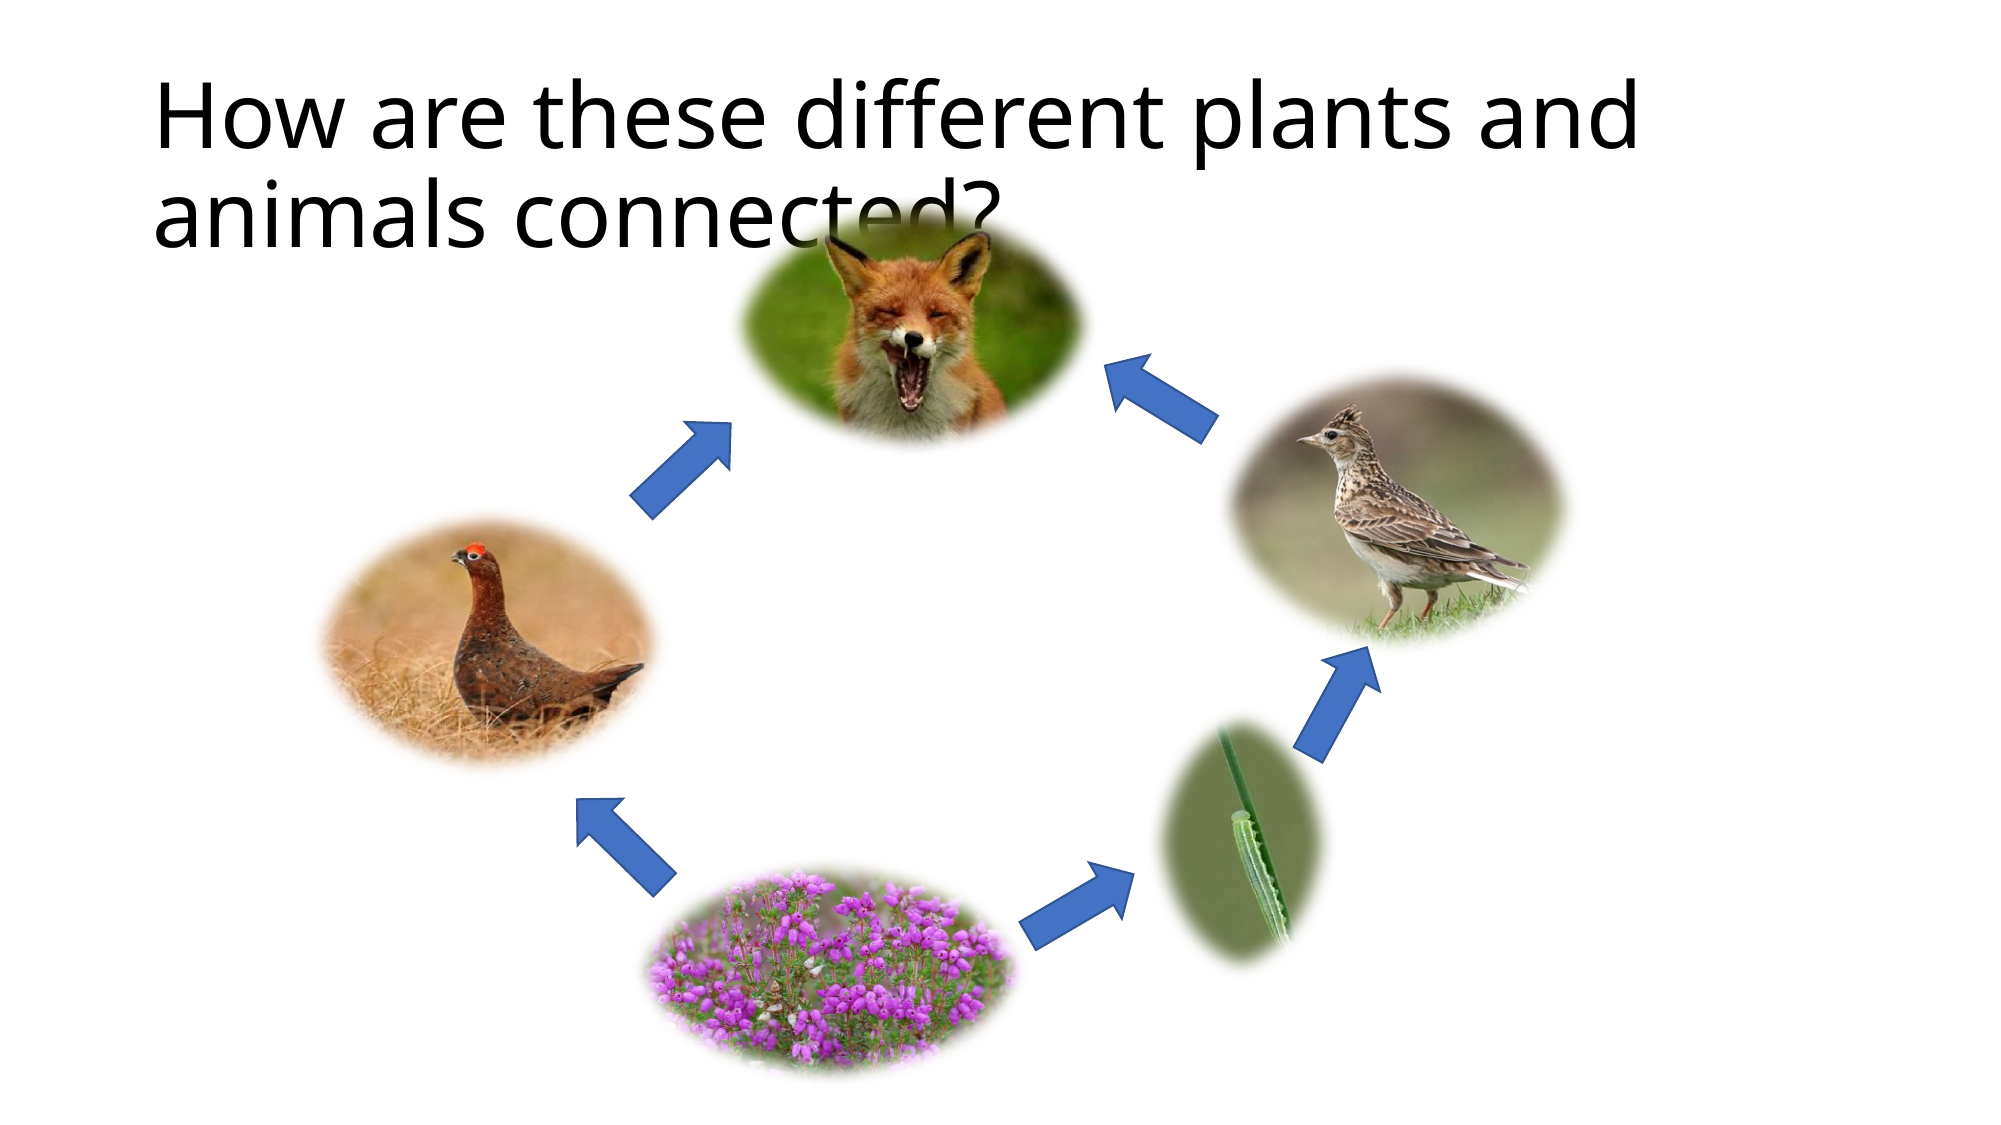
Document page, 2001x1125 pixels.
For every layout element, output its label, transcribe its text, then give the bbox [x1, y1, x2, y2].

text_box [1103, 353, 1212, 445]
picture [1212, 359, 1583, 657]
picture [628, 854, 1032, 1088]
picture [723, 193, 1102, 458]
text_box [575, 797, 658, 874]
text_box [1032, 860, 1135, 952]
text_box [1317, 657, 1382, 733]
picture [304, 503, 672, 781]
title How are these different plants and animals connected? [137, 59, 1863, 278]
picture [1144, 702, 1340, 984]
text_box [628, 420, 731, 503]
